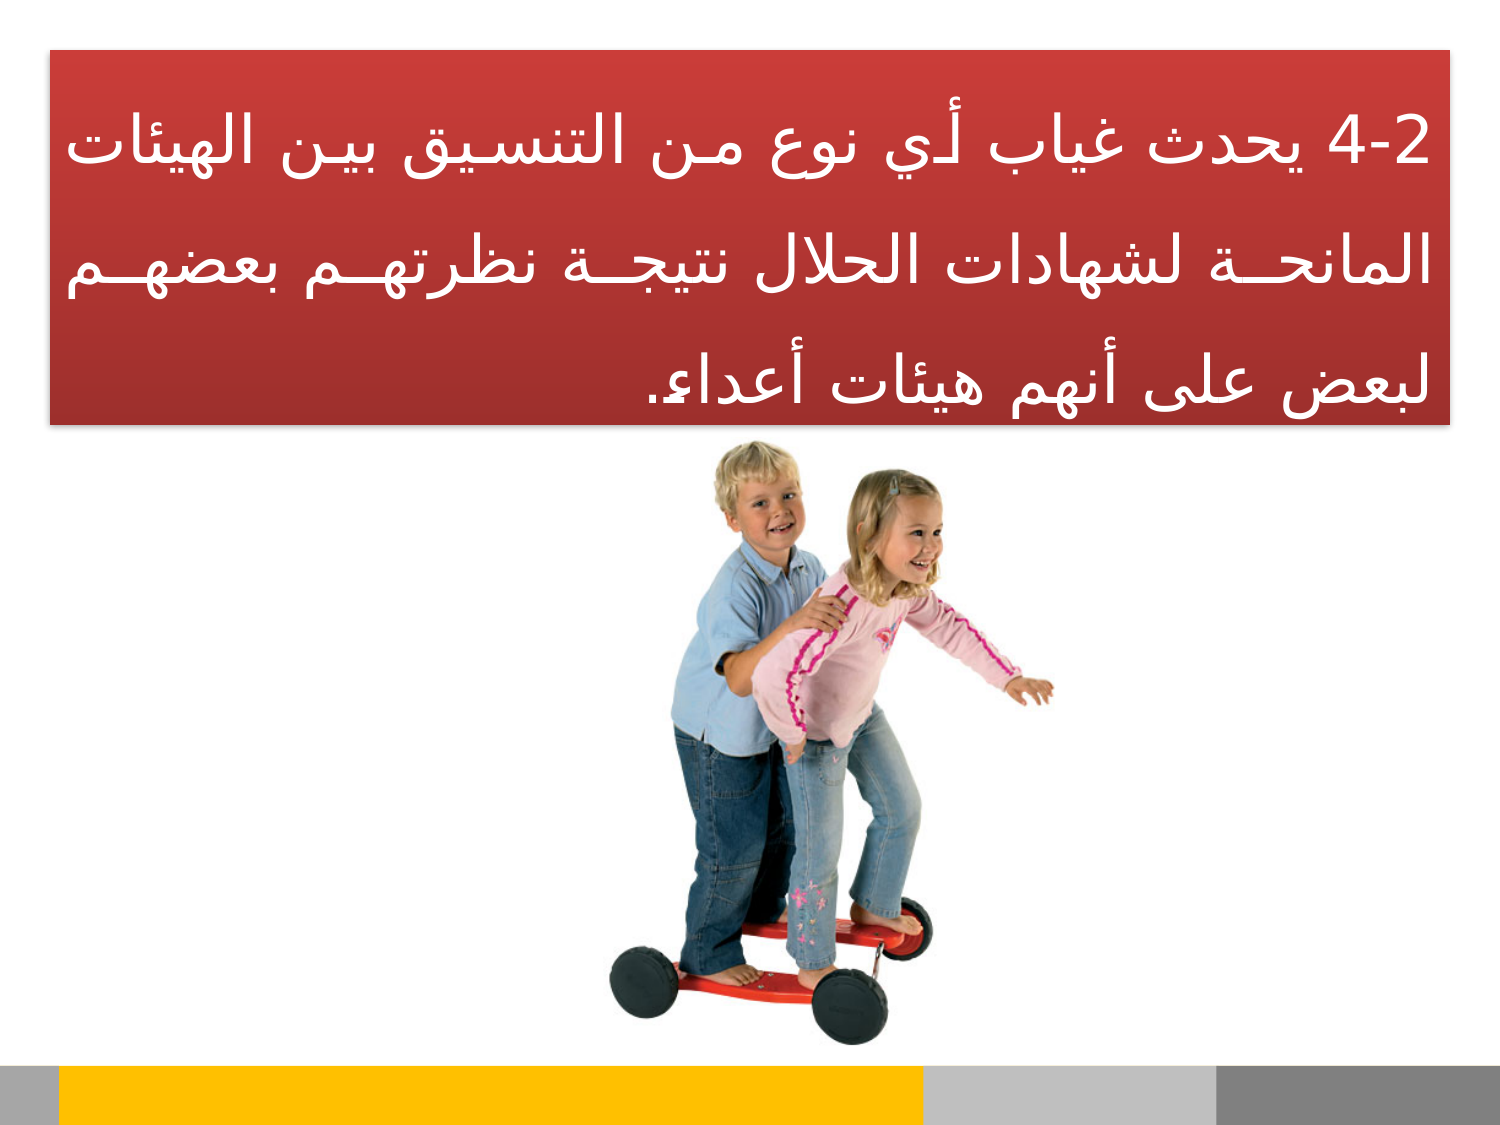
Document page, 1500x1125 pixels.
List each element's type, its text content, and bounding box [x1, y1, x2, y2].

text_box [1214, 1064, 1500, 1125]
text_box [0, 1064, 61, 1125]
picture [524, 437, 1138, 1051]
text_box 4-2 يحدث غياب أي نوع من التنسيق بين الهيئات المانحة لشهادات الحلال نتيجة نظرتهم بعضهم لبعض على أنهم هيئات أعداء. [50, 50, 1450, 425]
text_box [61, 1064, 921, 1125]
text_box [921, 1064, 1214, 1125]
